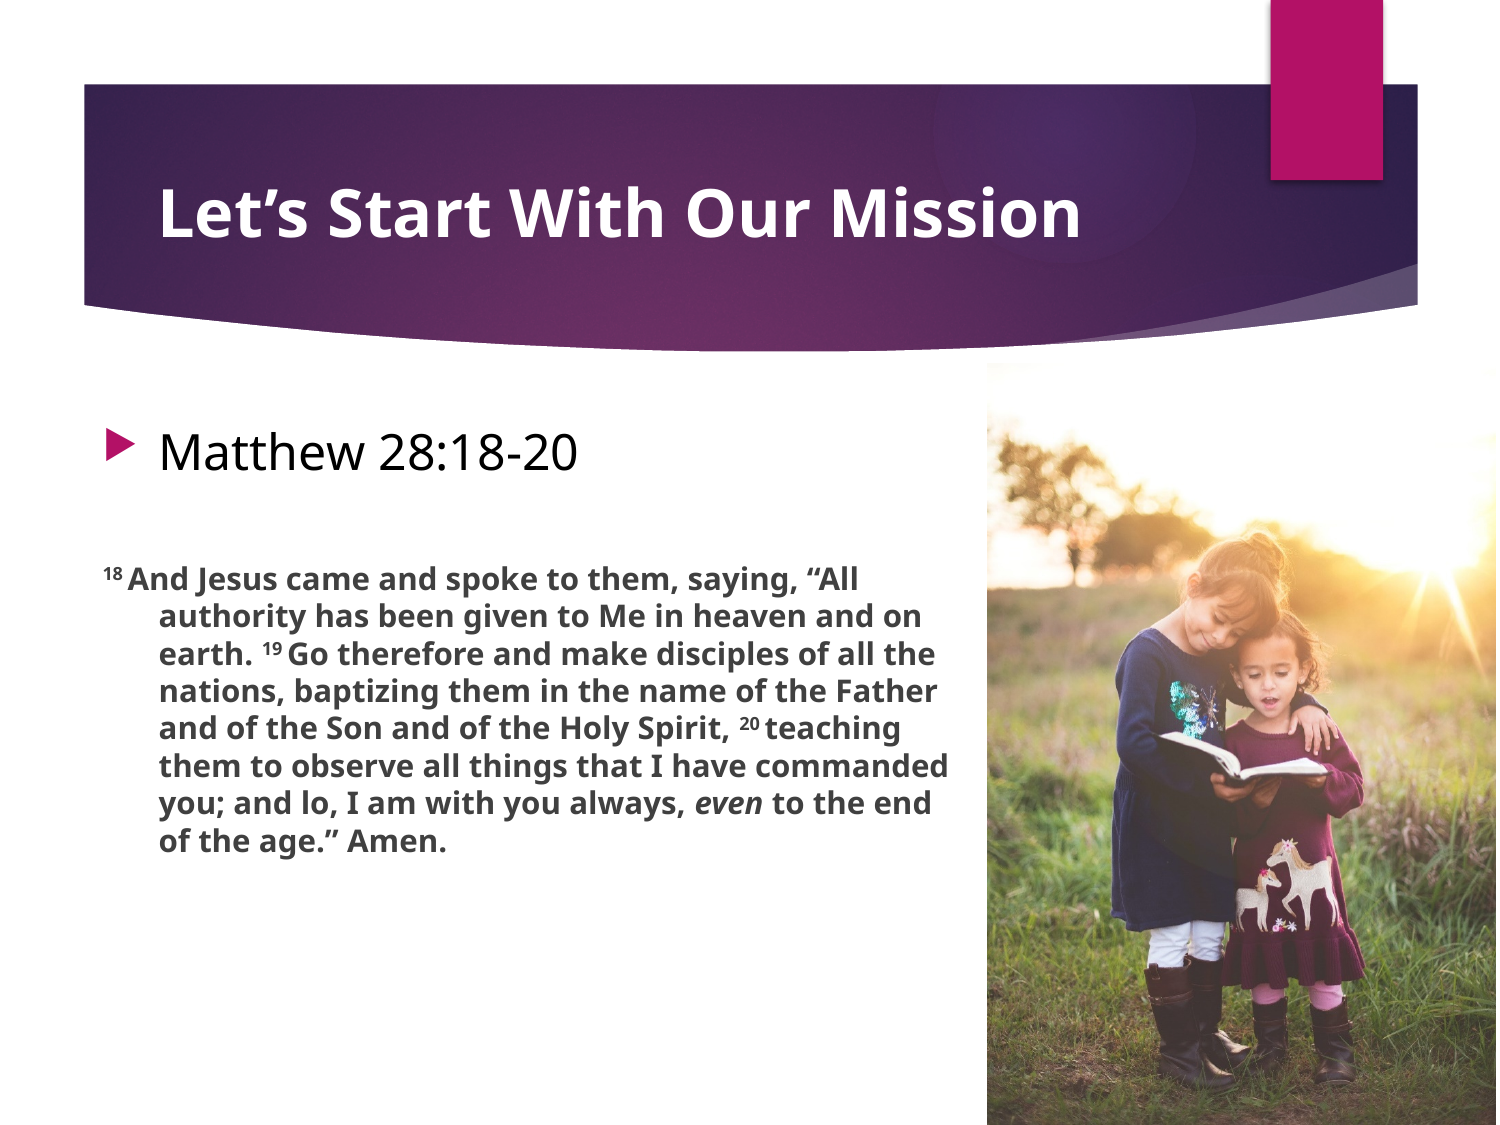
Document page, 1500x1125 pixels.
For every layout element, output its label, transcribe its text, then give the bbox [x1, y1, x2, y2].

title Let’s Start With Our Mission [142, 152, 1183, 269]
picture [987, 362, 1497, 1125]
list Matthew 28:18-20 18 And Jesus came and spoke to them, saying, “All authority has been given to Me in heaven and on earth. 19 Go therefore and make disciples of all the nations, baptizing them in the name of the Father and of the Son and of the Holy Spirit, 20 teaching them to observe all things that I have commanded you; and lo, I am with you always, even to the end of the age.” Amen. [87, 412, 971, 900]
